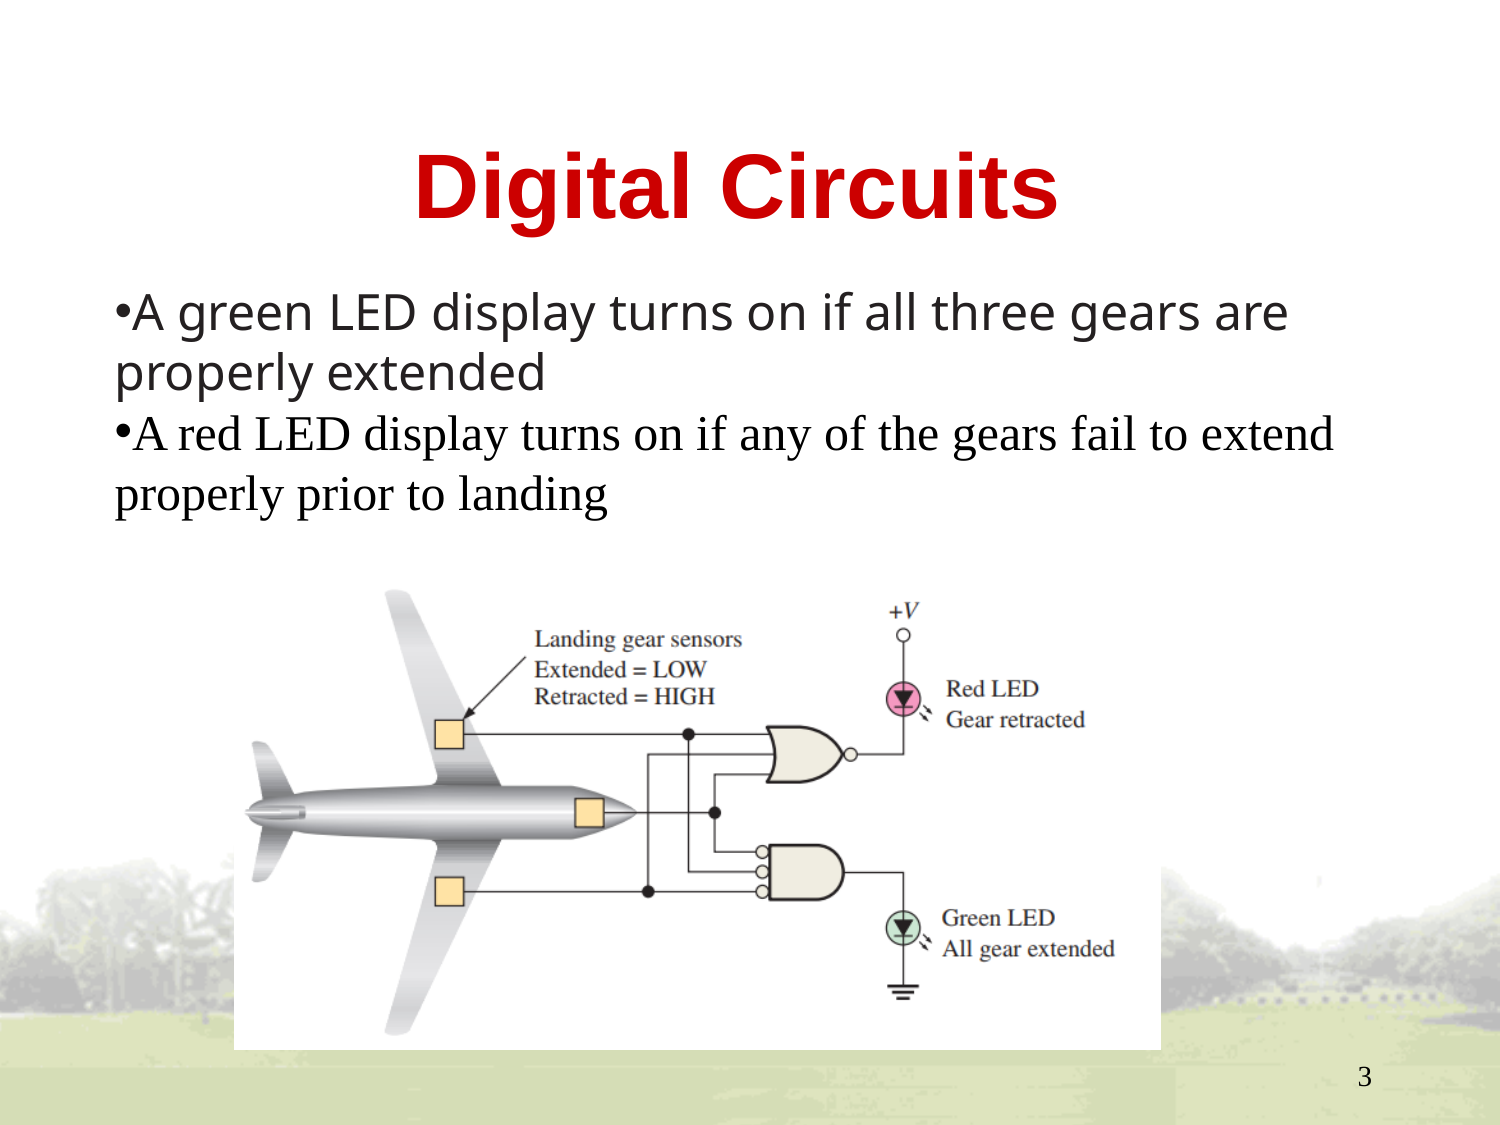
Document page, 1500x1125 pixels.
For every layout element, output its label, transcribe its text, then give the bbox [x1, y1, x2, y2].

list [234, 547, 1161, 1051]
picture [0, 265, 1500, 1125]
title Digital Circuits [99, 113, 1376, 251]
text_box A green LED display turns on if all three gears are properly extended A red LED display turns on if any of the gears fail to extend properly prior to landing [99, 273, 1375, 528]
slide_number 3 [1074, 1049, 1388, 1101]
